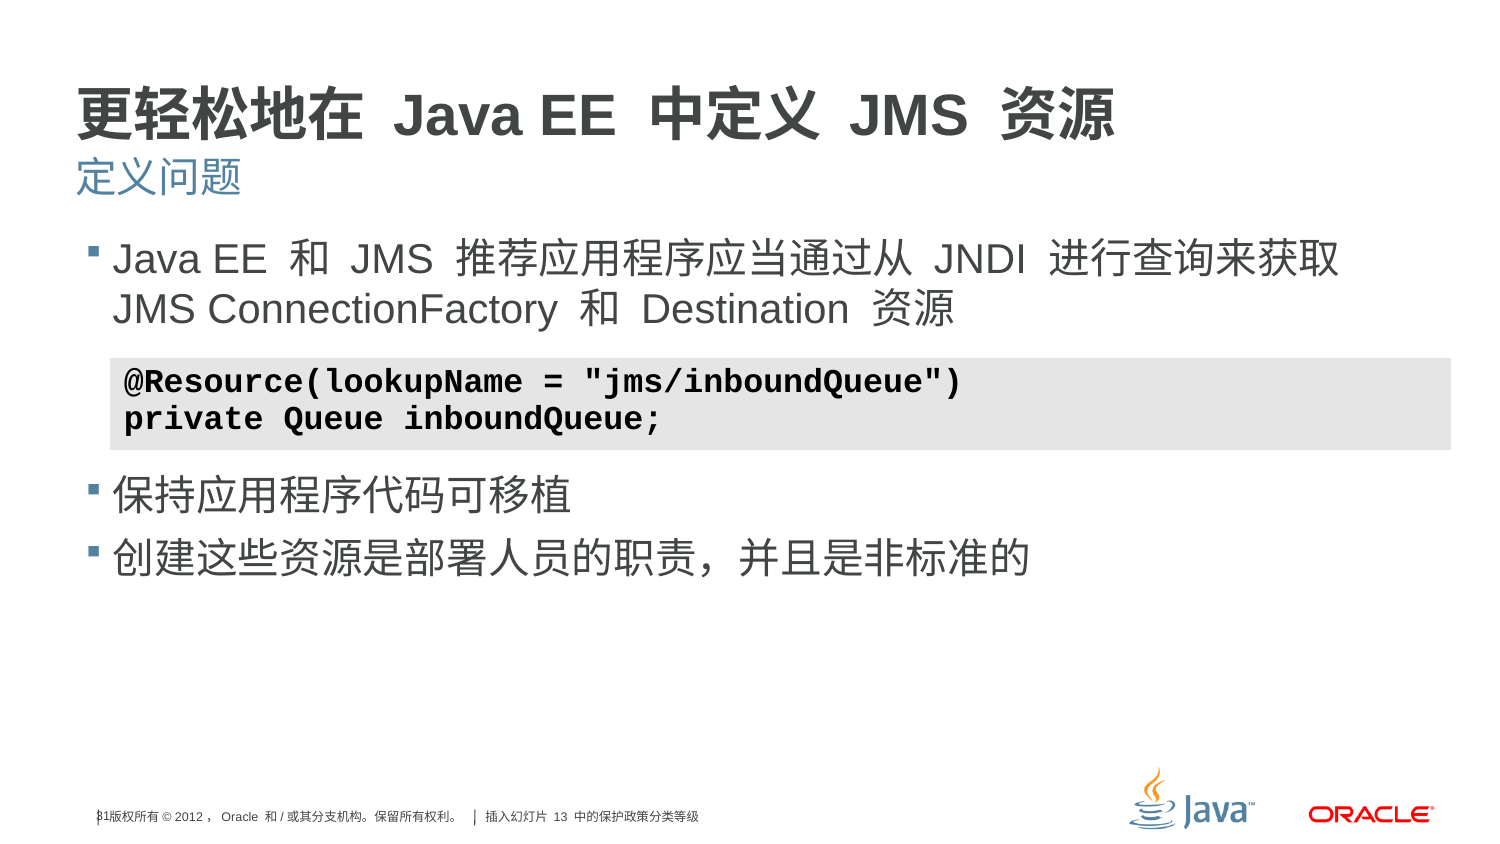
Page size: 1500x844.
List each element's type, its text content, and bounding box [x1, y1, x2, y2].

list 定义问题 [74, 150, 1426, 201]
picture [1109, 762, 1266, 834]
picture [1293, 790, 1445, 838]
table_header @Resource(lookupName = "jms/inboundQueue") private Queue inboundQueue; [110, 358, 1451, 450]
list Java EE 和 JMS 推荐应用程序应当通过从 JNDI 进行查询来获取 JMS ConnectionFactory 和 Destination 资源 保持应用程序代码可移植 创建这些资源是部署人员的职责，并且是非标准的 [74, 231, 1426, 735]
title 更轻松地在 Java EE 中定义 JMS 资源 [74, 78, 1426, 149]
